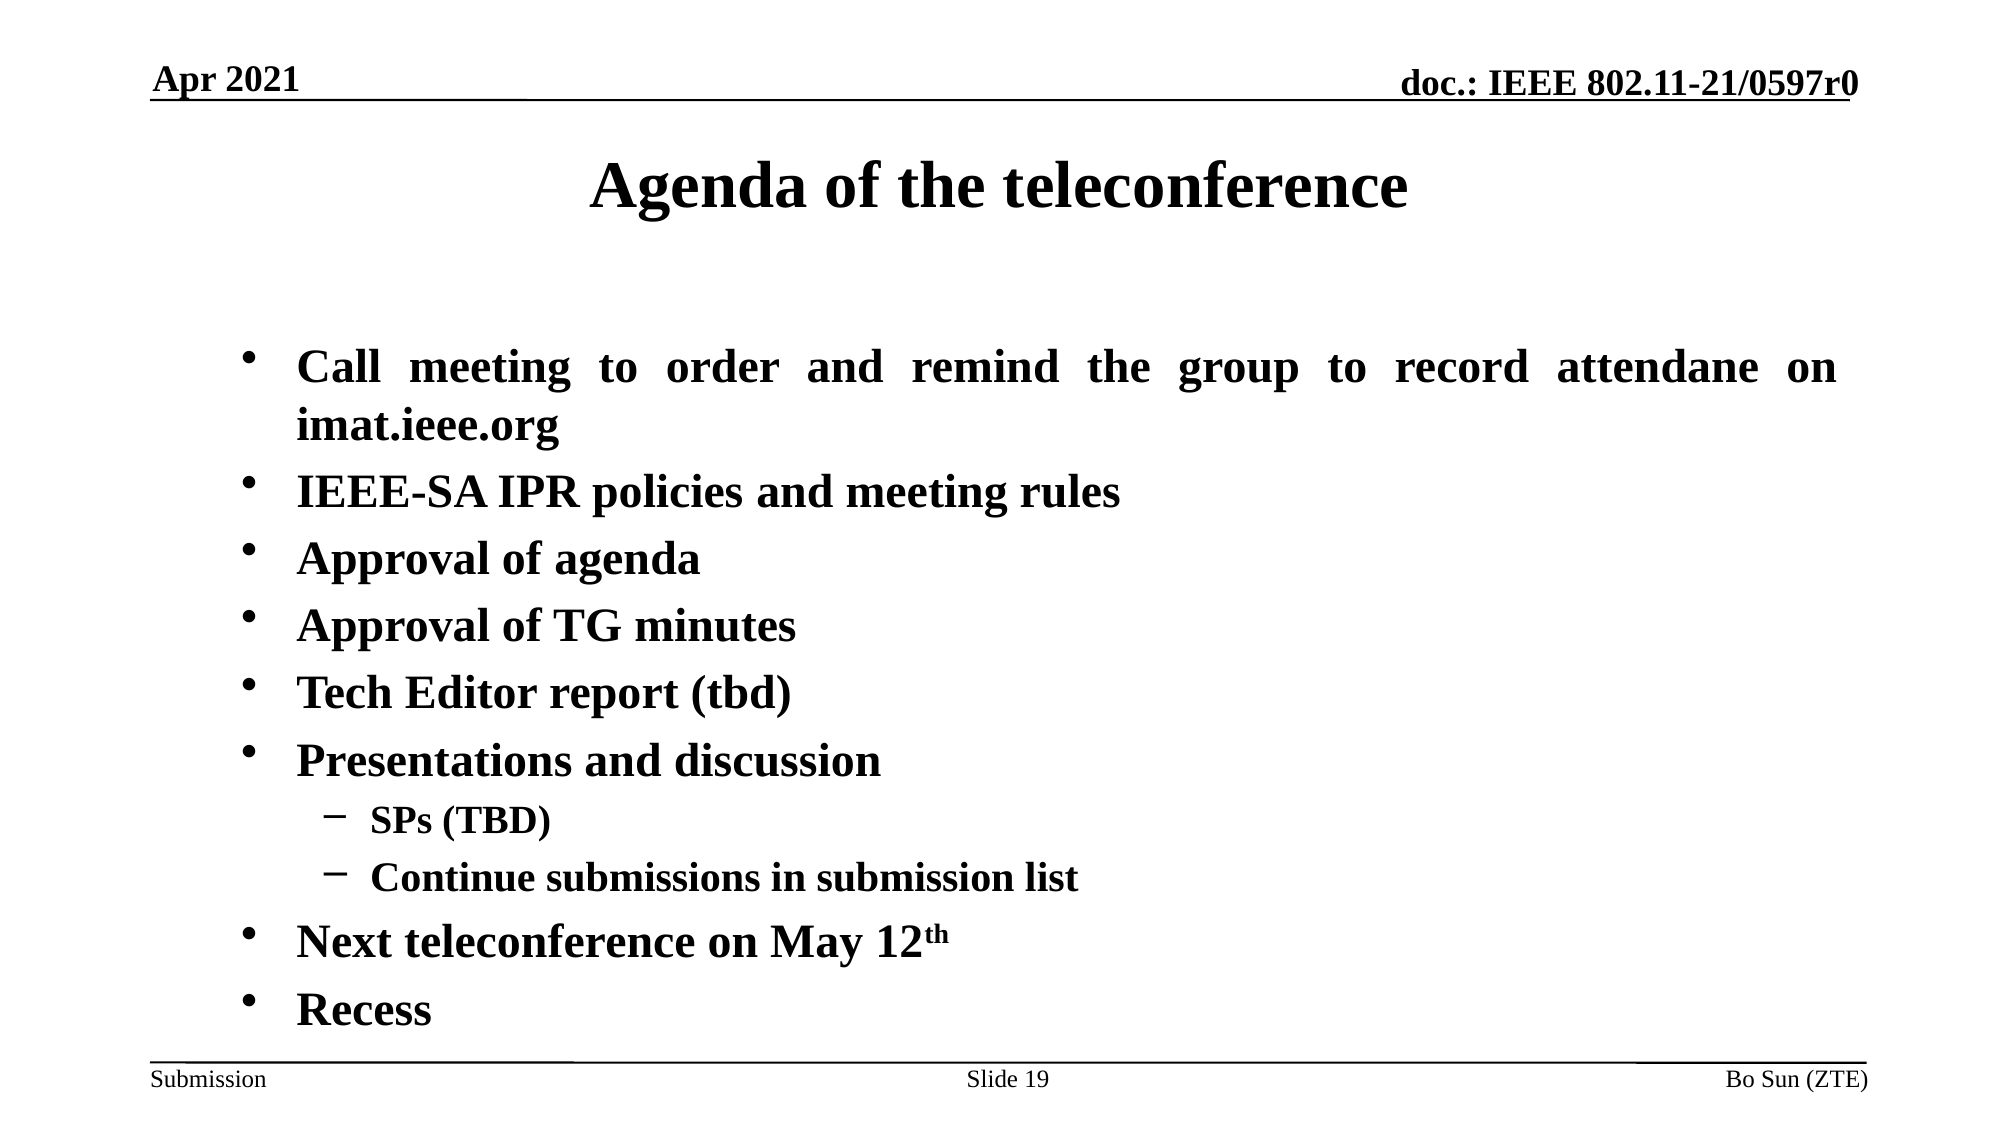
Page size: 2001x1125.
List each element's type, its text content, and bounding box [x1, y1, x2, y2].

footer Bo Sun (ZTE) [1171, 1061, 1869, 1093]
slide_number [152, 54, 563, 100]
text_box Call meeting to order and remind the group to record attendane on imat.ieee.org IEEE-SA IPR policies and meeting rules Approval of agenda Approval of TG minutes Tech Editor report (tbd) Presentations and discussion SPs (TBD) Continue submissions in submission list Next teleconference on May 12th Recess [225, 327, 1855, 1049]
slide_number Slide 19 [949, 1061, 1067, 1123]
text_box Agenda of the teleconference [362, 99, 1638, 262]
